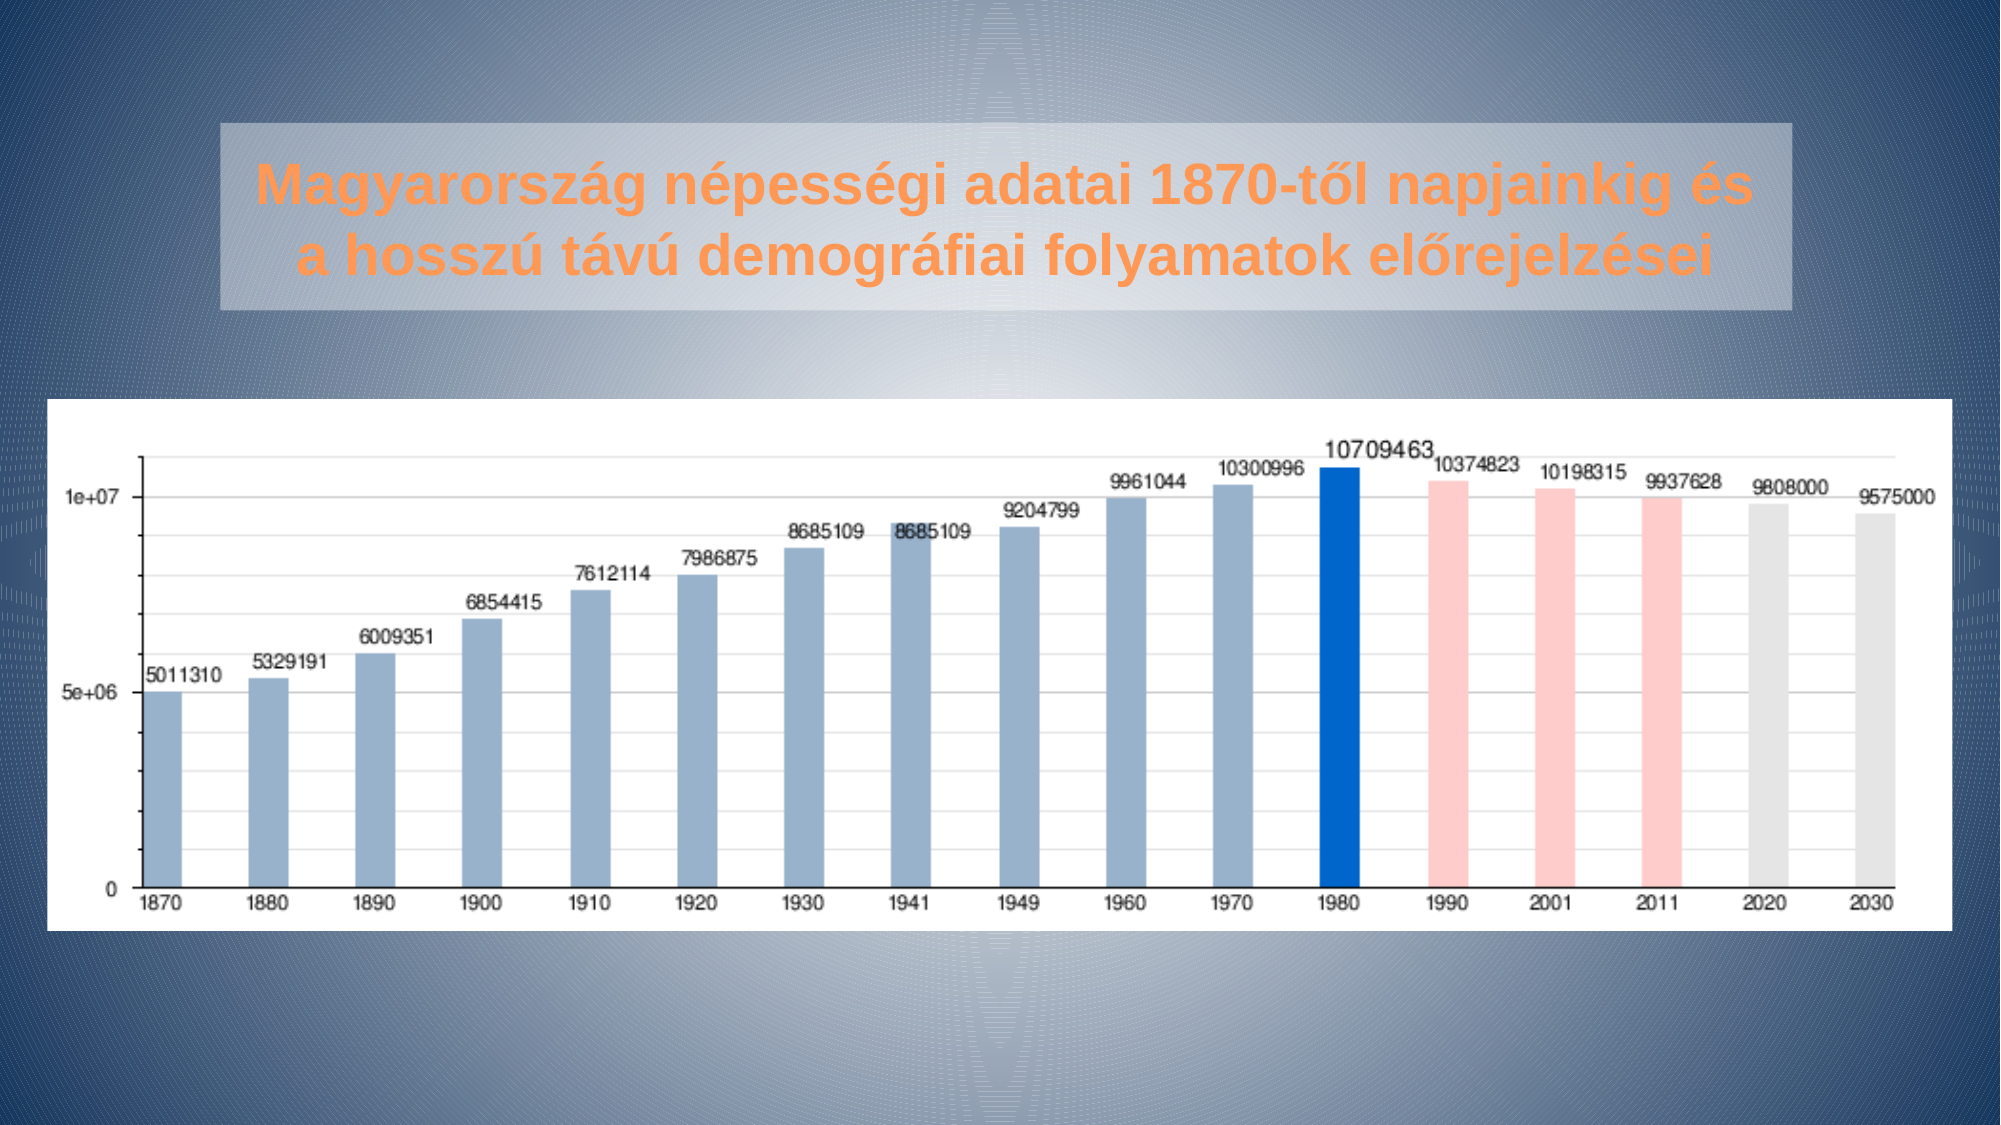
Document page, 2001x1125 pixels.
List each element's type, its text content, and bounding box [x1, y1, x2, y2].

title Magyarország népességi adatai 1870-től napjainkig és a hosszú távú demográfiai folyamatok előrejelzései [220, 122, 1793, 311]
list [47, 399, 1953, 931]
